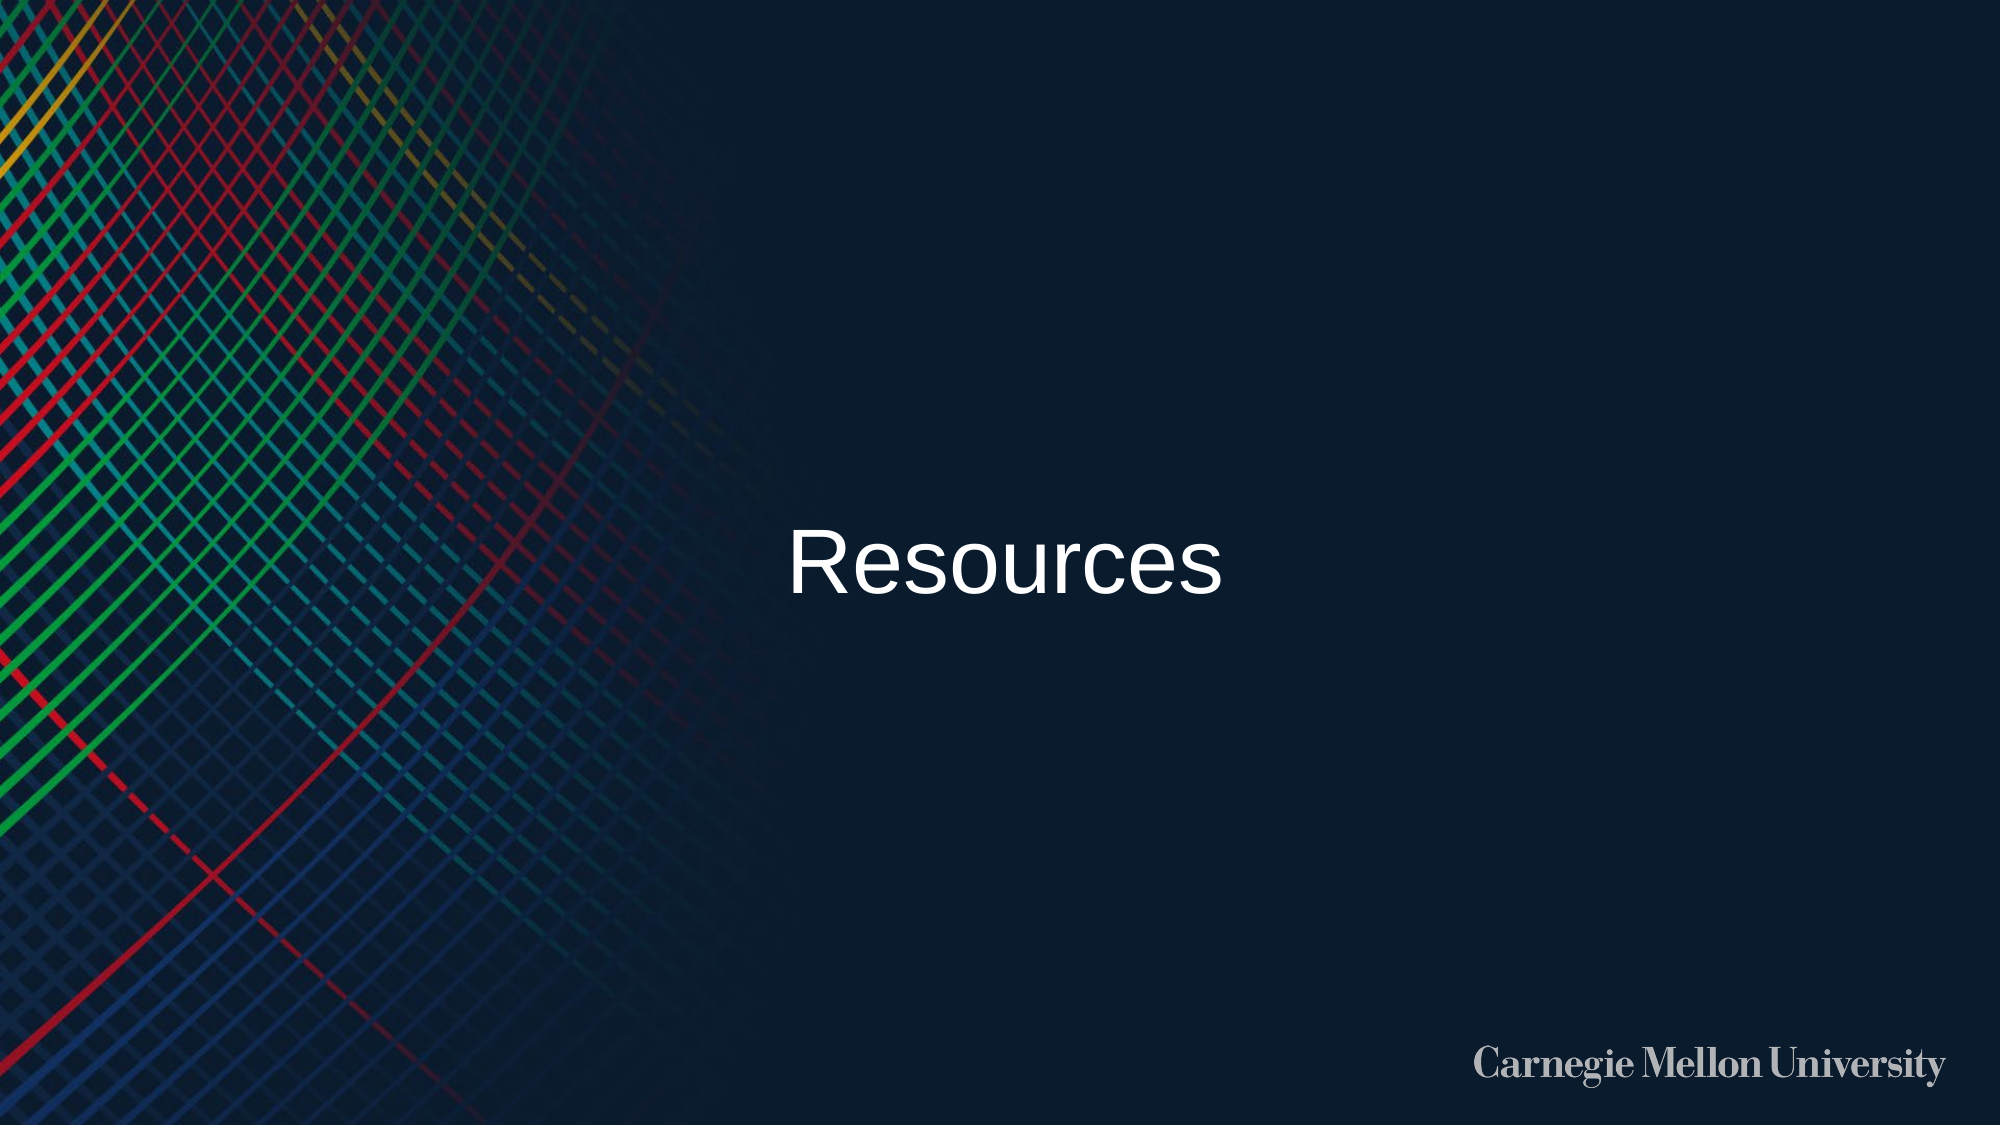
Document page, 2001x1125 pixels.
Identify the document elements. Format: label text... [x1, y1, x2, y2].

title Resources [784, 499, 1284, 690]
picture [0, 0, 2000, 1125]
